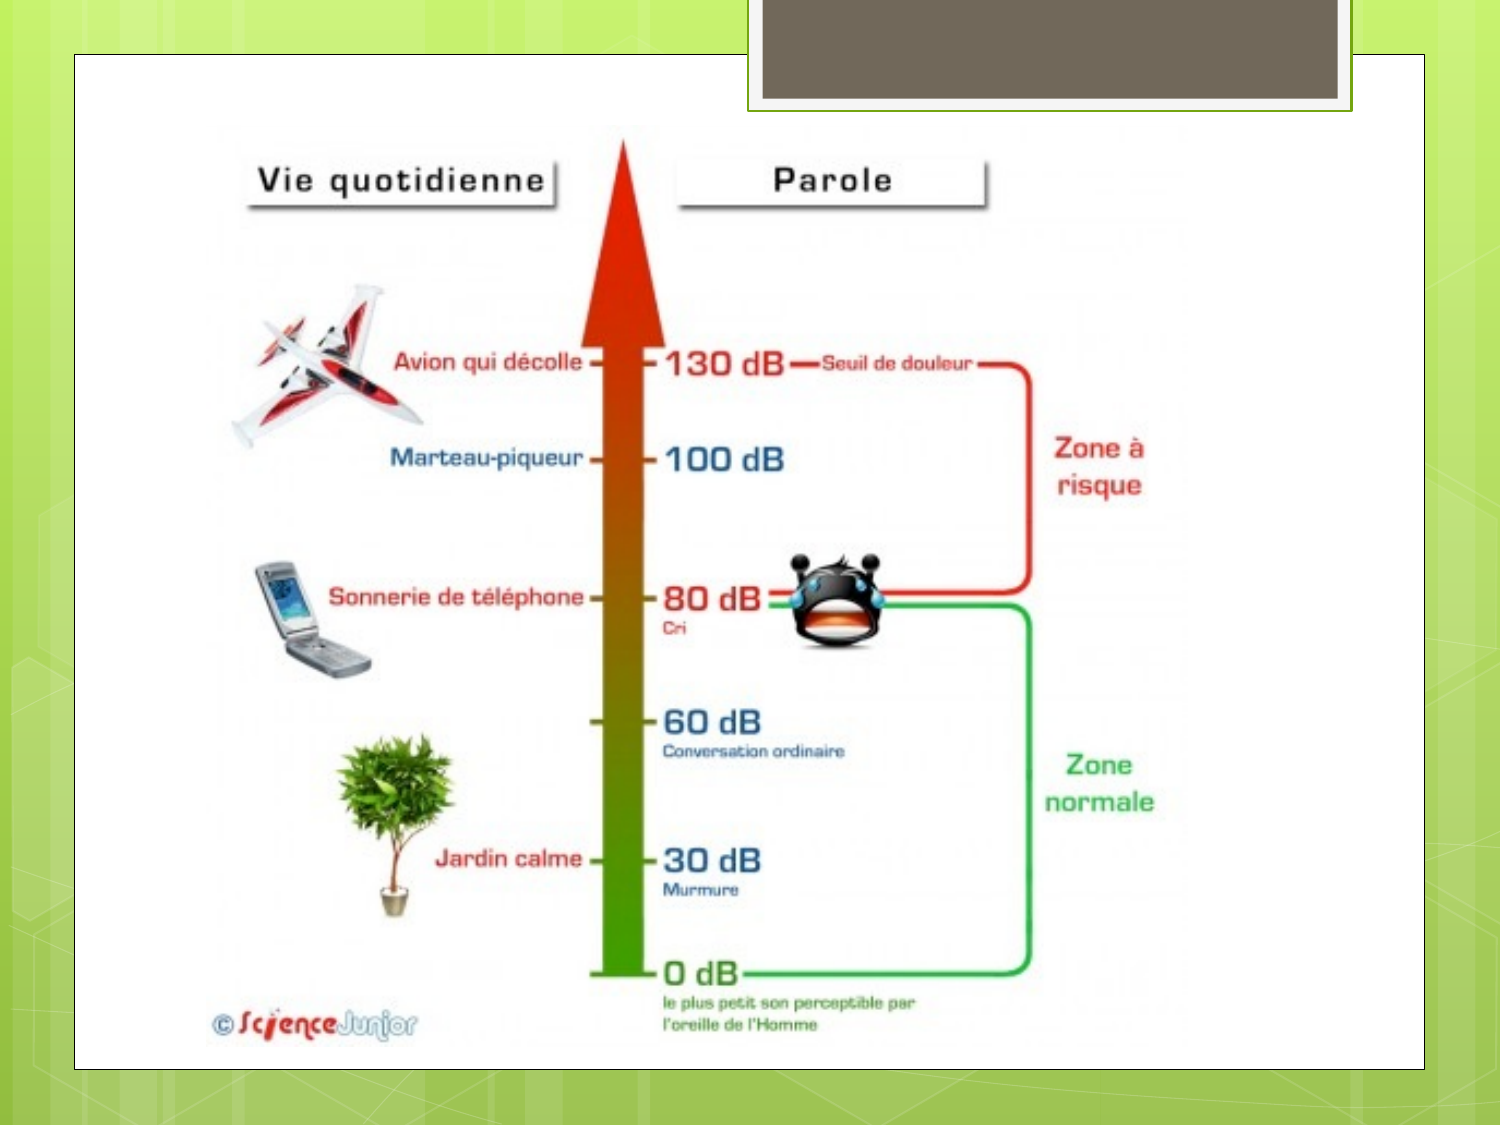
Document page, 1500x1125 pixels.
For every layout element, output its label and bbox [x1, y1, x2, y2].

picture [206, 125, 1188, 1048]
